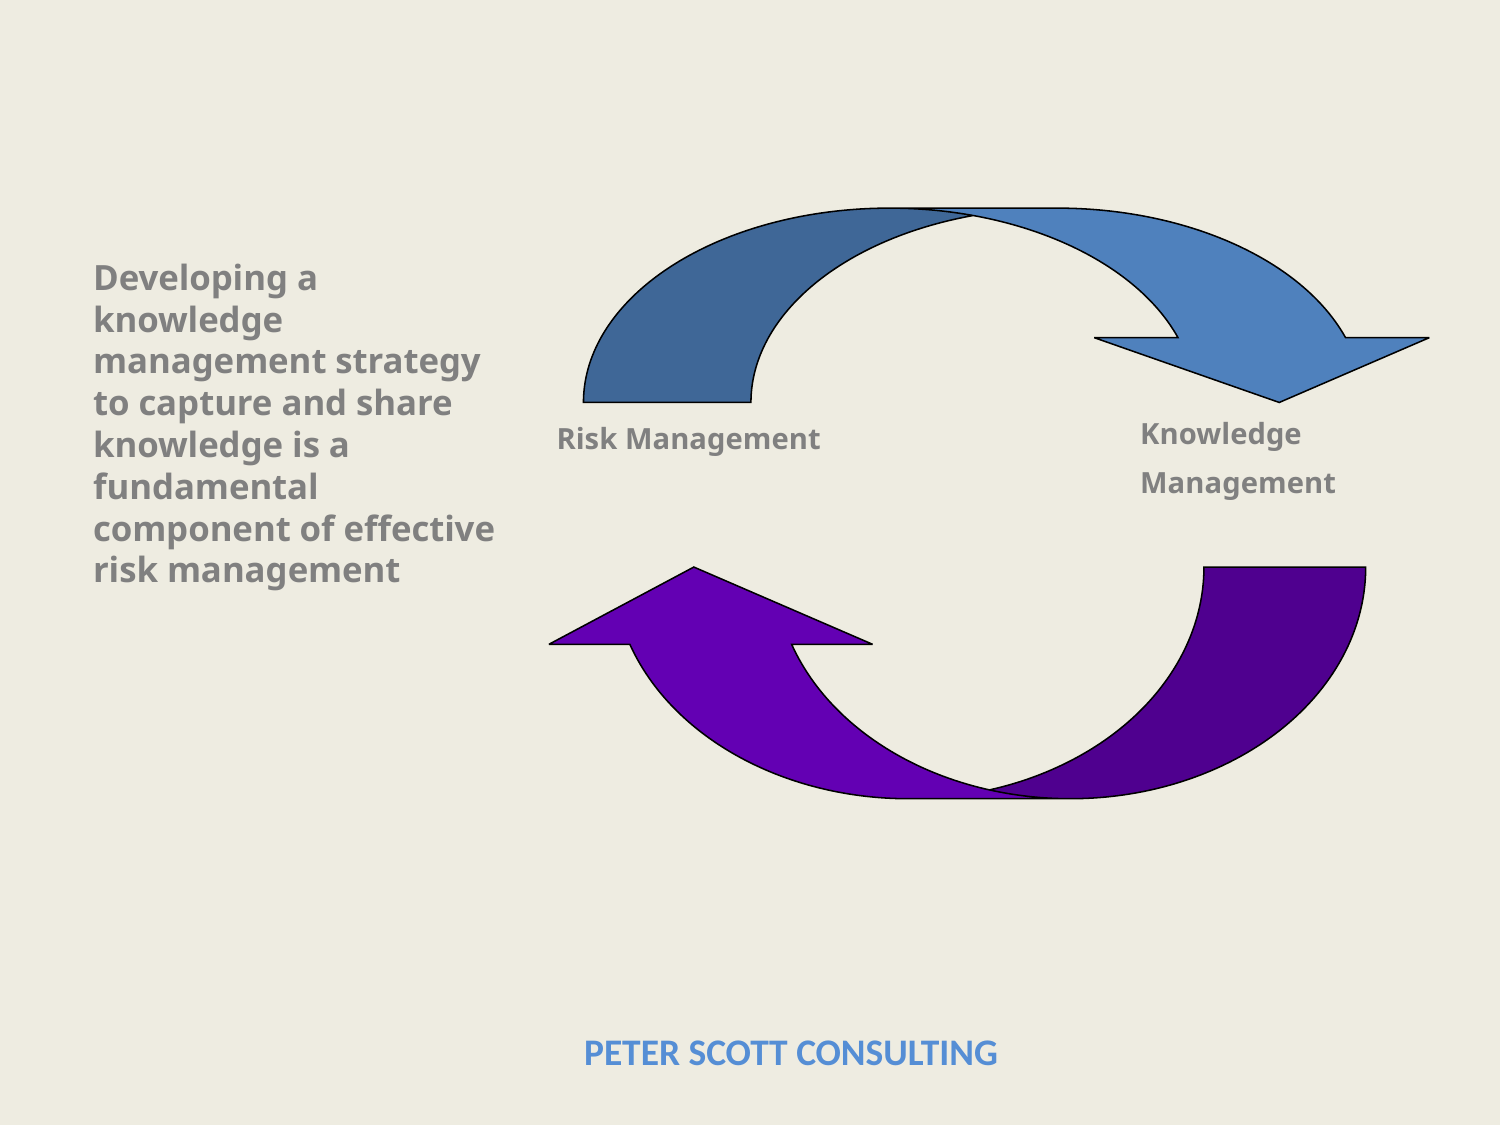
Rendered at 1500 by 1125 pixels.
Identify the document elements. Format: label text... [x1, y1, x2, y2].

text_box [531, 207, 1448, 799]
title Developing a knowledge management strategy to capture and share knowledge is a fundamental component of effective risk management [78, 160, 526, 858]
text_box PETER SCOTT CONSULTING [242, 1021, 1341, 1081]
